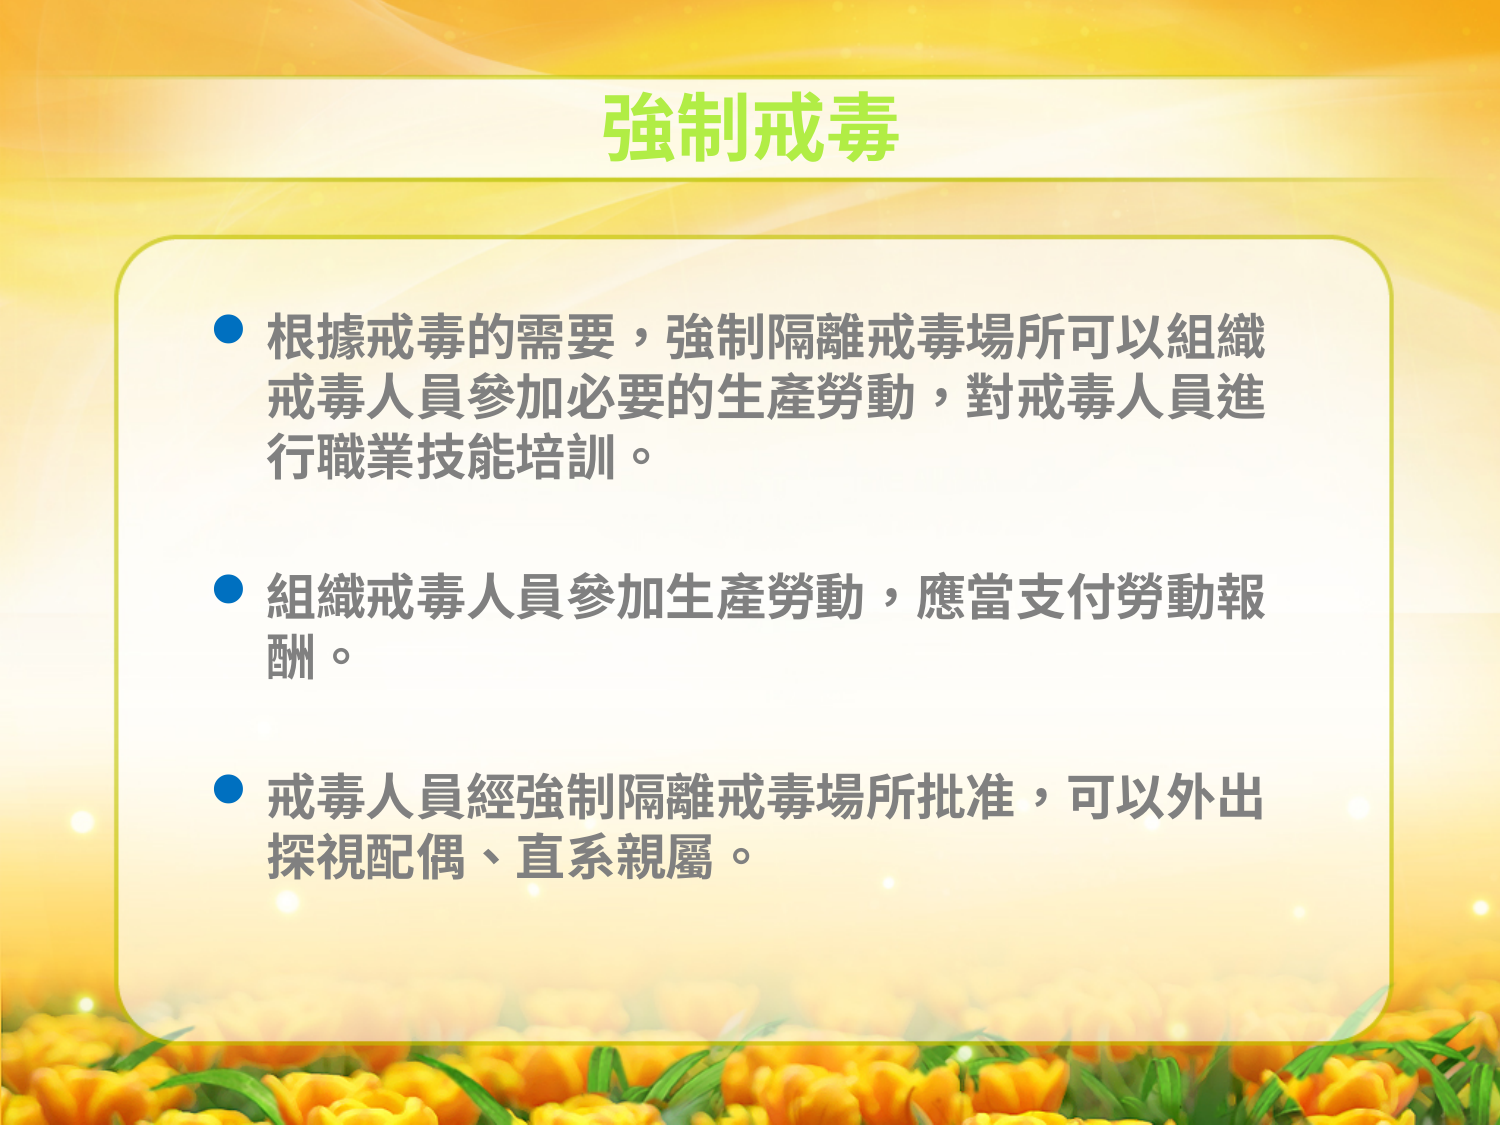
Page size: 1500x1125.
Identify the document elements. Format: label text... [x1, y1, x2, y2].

text_box 強制戒毒 [76, 66, 1427, 185]
list 根據戒毒的需要，強制隔離戒毒場所可以組織戒毒人員參加必要的生產勞動，對戒毒人員進行職業技能培訓。 組織戒毒人員參加生產勞動，應當支付勞動報酬。 戒毒人員經強制隔離戒毒場所批准，可以外出探視配偶、直系親屬。 [194, 297, 1317, 1000]
picture [0, 0, 1500, 1125]
